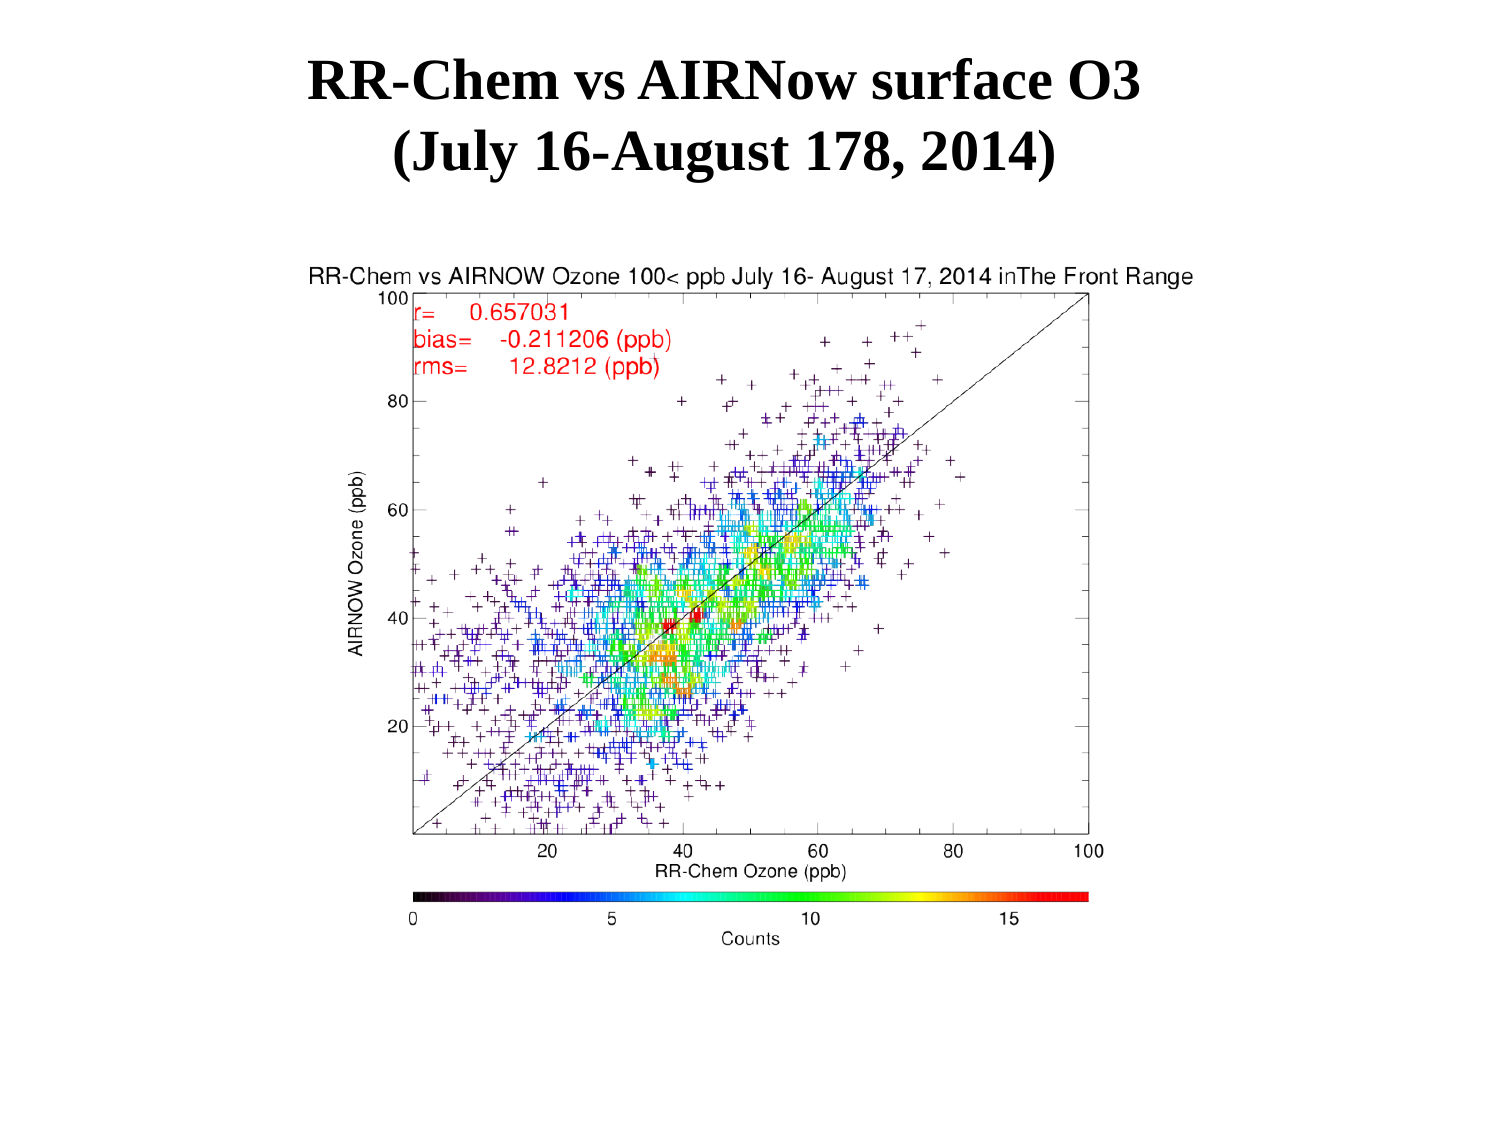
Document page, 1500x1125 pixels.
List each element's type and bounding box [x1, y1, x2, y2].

picture [188, 0, 1313, 1125]
